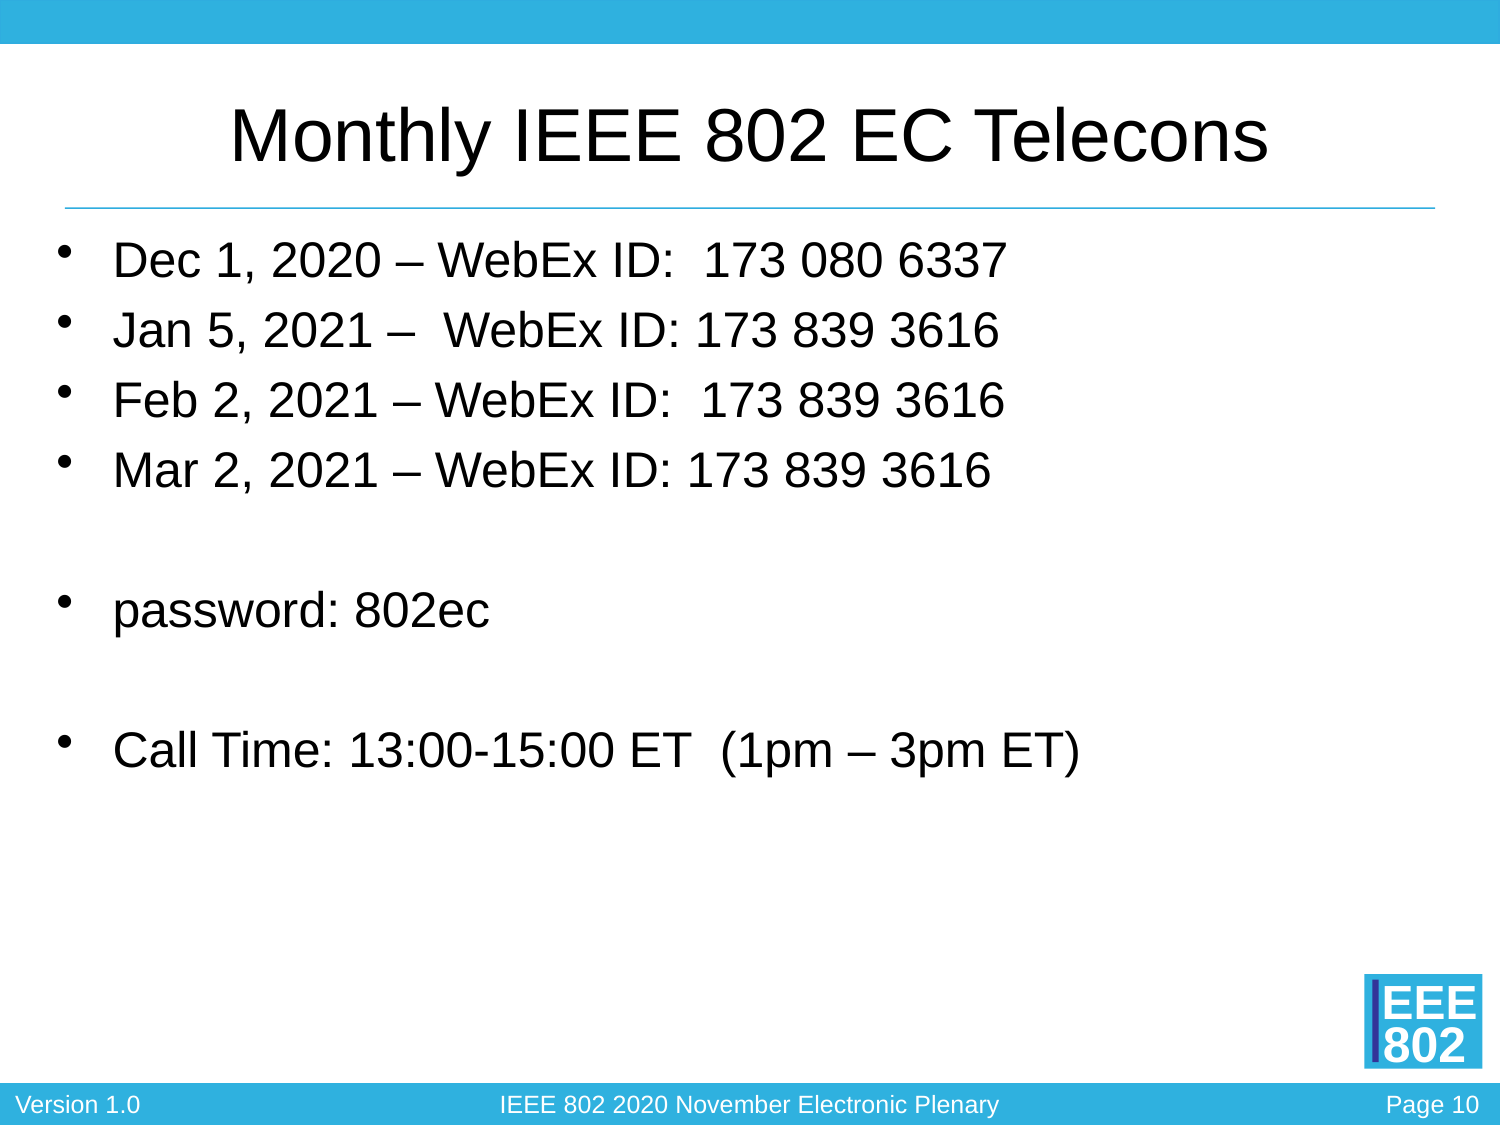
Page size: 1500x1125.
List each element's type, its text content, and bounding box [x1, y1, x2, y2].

list Dec 1, 2020 – WebEx ID: 173 080 6337 Jan 5, 2021 – WebEx ID: 173 839 3616 Feb 2, 2021 – WebEx ID: 173 839 3616 Mar 2, 2021 – WebEx ID: 173 839 3616 password: 802ec Call Time: 13:00-15:00 ET (1pm – 3pm ET) [41, 220, 1392, 963]
title Monthly IEEE 802 EC Telecons [75, 66, 1425, 197]
